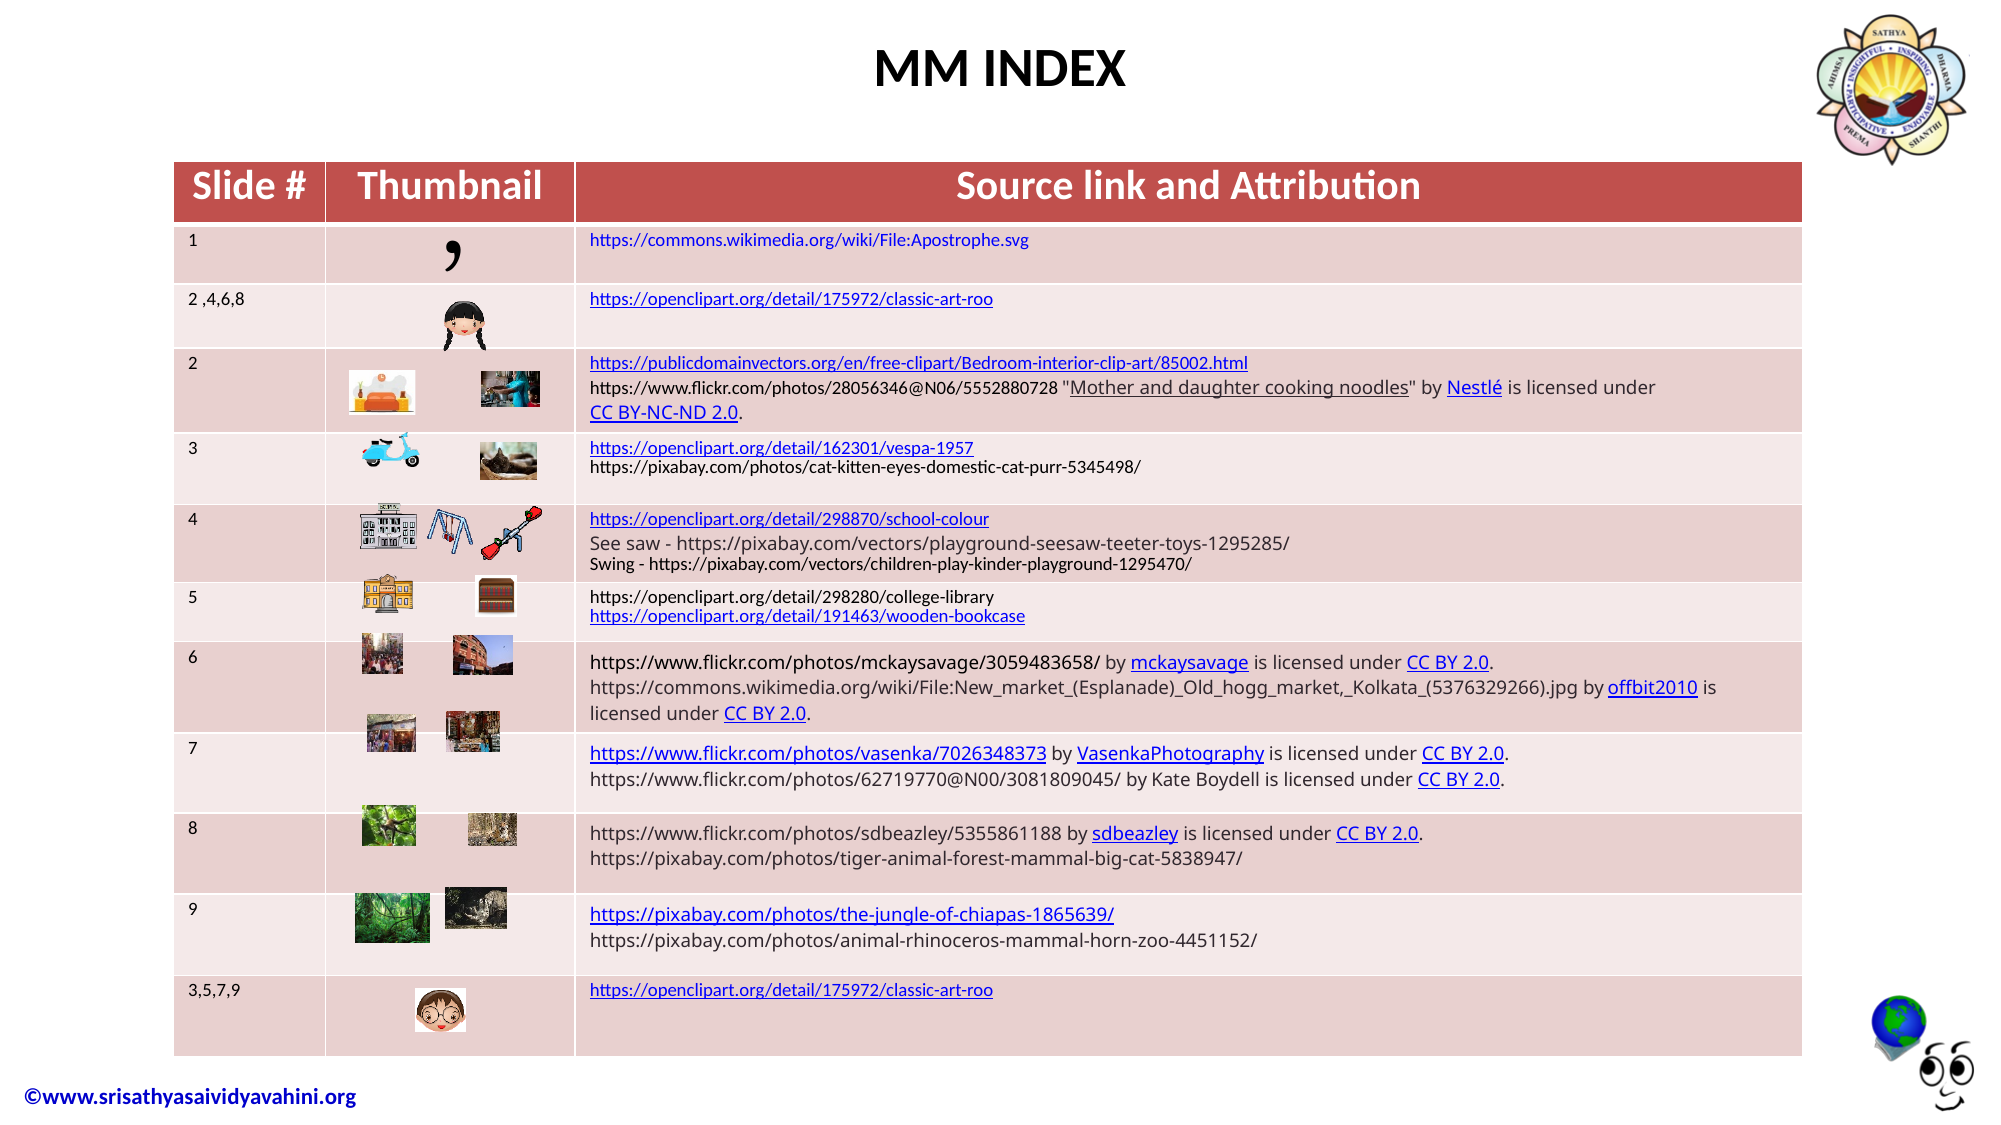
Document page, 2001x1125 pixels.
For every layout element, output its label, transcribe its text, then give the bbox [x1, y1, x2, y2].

picture [480, 442, 537, 481]
table_cell 6 [174, 642, 325, 732]
table_cell 9 [174, 895, 325, 975]
picture [362, 633, 404, 674]
table_cell https://www.flickr.com/photos/mckaysavage/3059483658/ by mckaysavage is licensed under CC BY 2.0. https://commons.wikimedia.org/wiki/File:New_market_(Esplanade)_Old_hogg_market,_Kolkata_(5376329266).jpg by offbit2010 is licensed under CC BY 2.0. [576, 642, 1802, 732]
table_cell [326, 583, 574, 641]
table_cell [326, 227, 574, 283]
table_cell [326, 434, 574, 504]
table_cell 1 [174, 227, 325, 283]
table_cell [326, 349, 574, 432]
picture [360, 419, 422, 481]
table_cell https://www.flickr.com/photos/sdbeazley/5355861188 by sdbeazley is licensed under CC BY 2.0. https://pixabay.com/photos/tiger-animal-forest-mammal-big-cat-5838947/ [576, 814, 1802, 893]
table_cell https://openclipart.org/detail/162301/vespa-1957 https://pixabay.com/photos/cat-kitten-eyes-domestic-cat-purr-5345498/ [576, 434, 1802, 504]
picture [354, 892, 430, 943]
table_cell https://commons.wikimedia.org/wiki/File:Apostrophe.svg [576, 227, 1802, 283]
picture [360, 502, 417, 550]
picture [481, 371, 540, 407]
picture [429, 295, 502, 354]
picture [361, 805, 416, 847]
table_cell https://www.flickr.com/photos/vasenka/7026348373 by VasenkaPhotography is licensed under CC BY 2.0. https://www.flickr.com/photos/62719770@N00/3081809045/ by Kate Boydell is licensed under CC BY 2.0. [576, 734, 1802, 812]
picture [468, 813, 517, 847]
table_cell [326, 895, 574, 975]
picture [445, 887, 507, 929]
title MM Index [743, 23, 1257, 106]
table_cell 4 [174, 505, 325, 582]
table_cell [326, 734, 574, 812]
table_header Slide # [174, 162, 325, 222]
table_cell [326, 642, 574, 732]
table_cell 8 [174, 814, 325, 893]
picture [452, 634, 514, 676]
picture [446, 710, 500, 752]
table_cell https://openclipart.org/detail/298870/school-colour See saw - https://pixabay.com/vectors/playground-seesaw-teeter-toys-1295285/ Swing - https://pixabay.com/vectors/children-play-kinder-playground-1295470/ [576, 505, 1802, 582]
table_cell 2 ,4,6,8 [174, 285, 325, 347]
table_cell https://openclipart.org/detail/175972/classic-art-roo [576, 976, 1802, 1056]
picture [426, 509, 474, 554]
table_cell https://pixabay.com/photos/the-jungle-of-chiapas-1865639/ https://pixabay.com/photos/animal-rhinoceros-mammal-horn-zoo-4451152/ [576, 895, 1802, 975]
table_cell 5 [174, 583, 325, 641]
table_cell 3 [174, 434, 325, 504]
table_cell [326, 976, 574, 1056]
picture [414, 987, 469, 1032]
table_cell https://openclipart.org/detail/175972/classic-art-roo [576, 285, 1802, 347]
picture [444, 240, 461, 272]
table_header Thumbnail [326, 162, 574, 222]
picture [1811, 11, 1970, 166]
picture [480, 505, 542, 560]
picture [366, 714, 417, 752]
table_cell [326, 285, 574, 347]
picture [348, 370, 416, 415]
table_cell [326, 505, 574, 582]
table_cell [326, 814, 574, 893]
picture [361, 574, 414, 613]
table_cell 7 [174, 734, 325, 812]
picture [475, 574, 518, 617]
table_cell https://publicdomainvectors.org/en/free-clipart/Bedroom-interior-clip-art/85002.html https://www.flickr.com/photos/28056346@N06/5552880728 "Mother and daughter cooking noodles" by Nestlé is licensed under CC BY-NC-ND 2.0. [576, 349, 1802, 432]
table_cell 2 [174, 349, 325, 432]
table_cell 3,5,7,9 [174, 976, 325, 1056]
table_cell https://openclipart.org/detail/298280/college-library https://openclipart.org/detail/191463/wooden-bookcase [576, 583, 1802, 641]
table_header Source link and Attribution [576, 162, 1802, 222]
picture [1838, 971, 1989, 1122]
